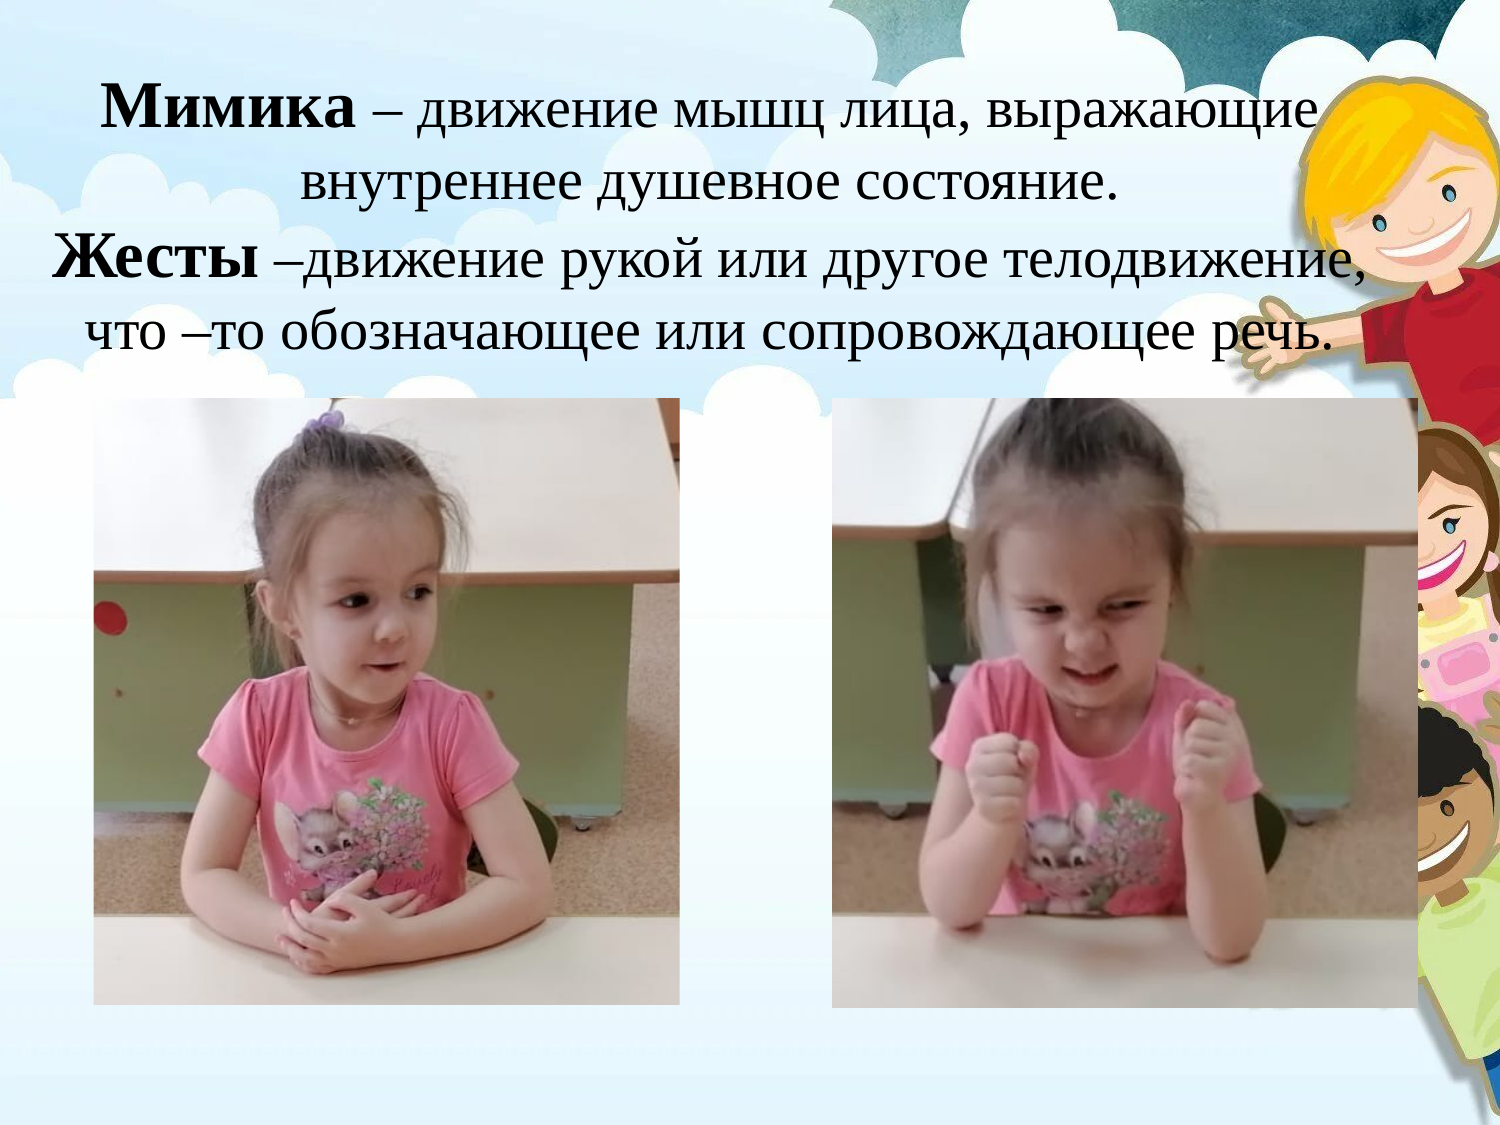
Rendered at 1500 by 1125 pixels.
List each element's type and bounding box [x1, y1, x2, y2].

picture [0, 0, 1500, 1125]
list [93, 398, 680, 1006]
